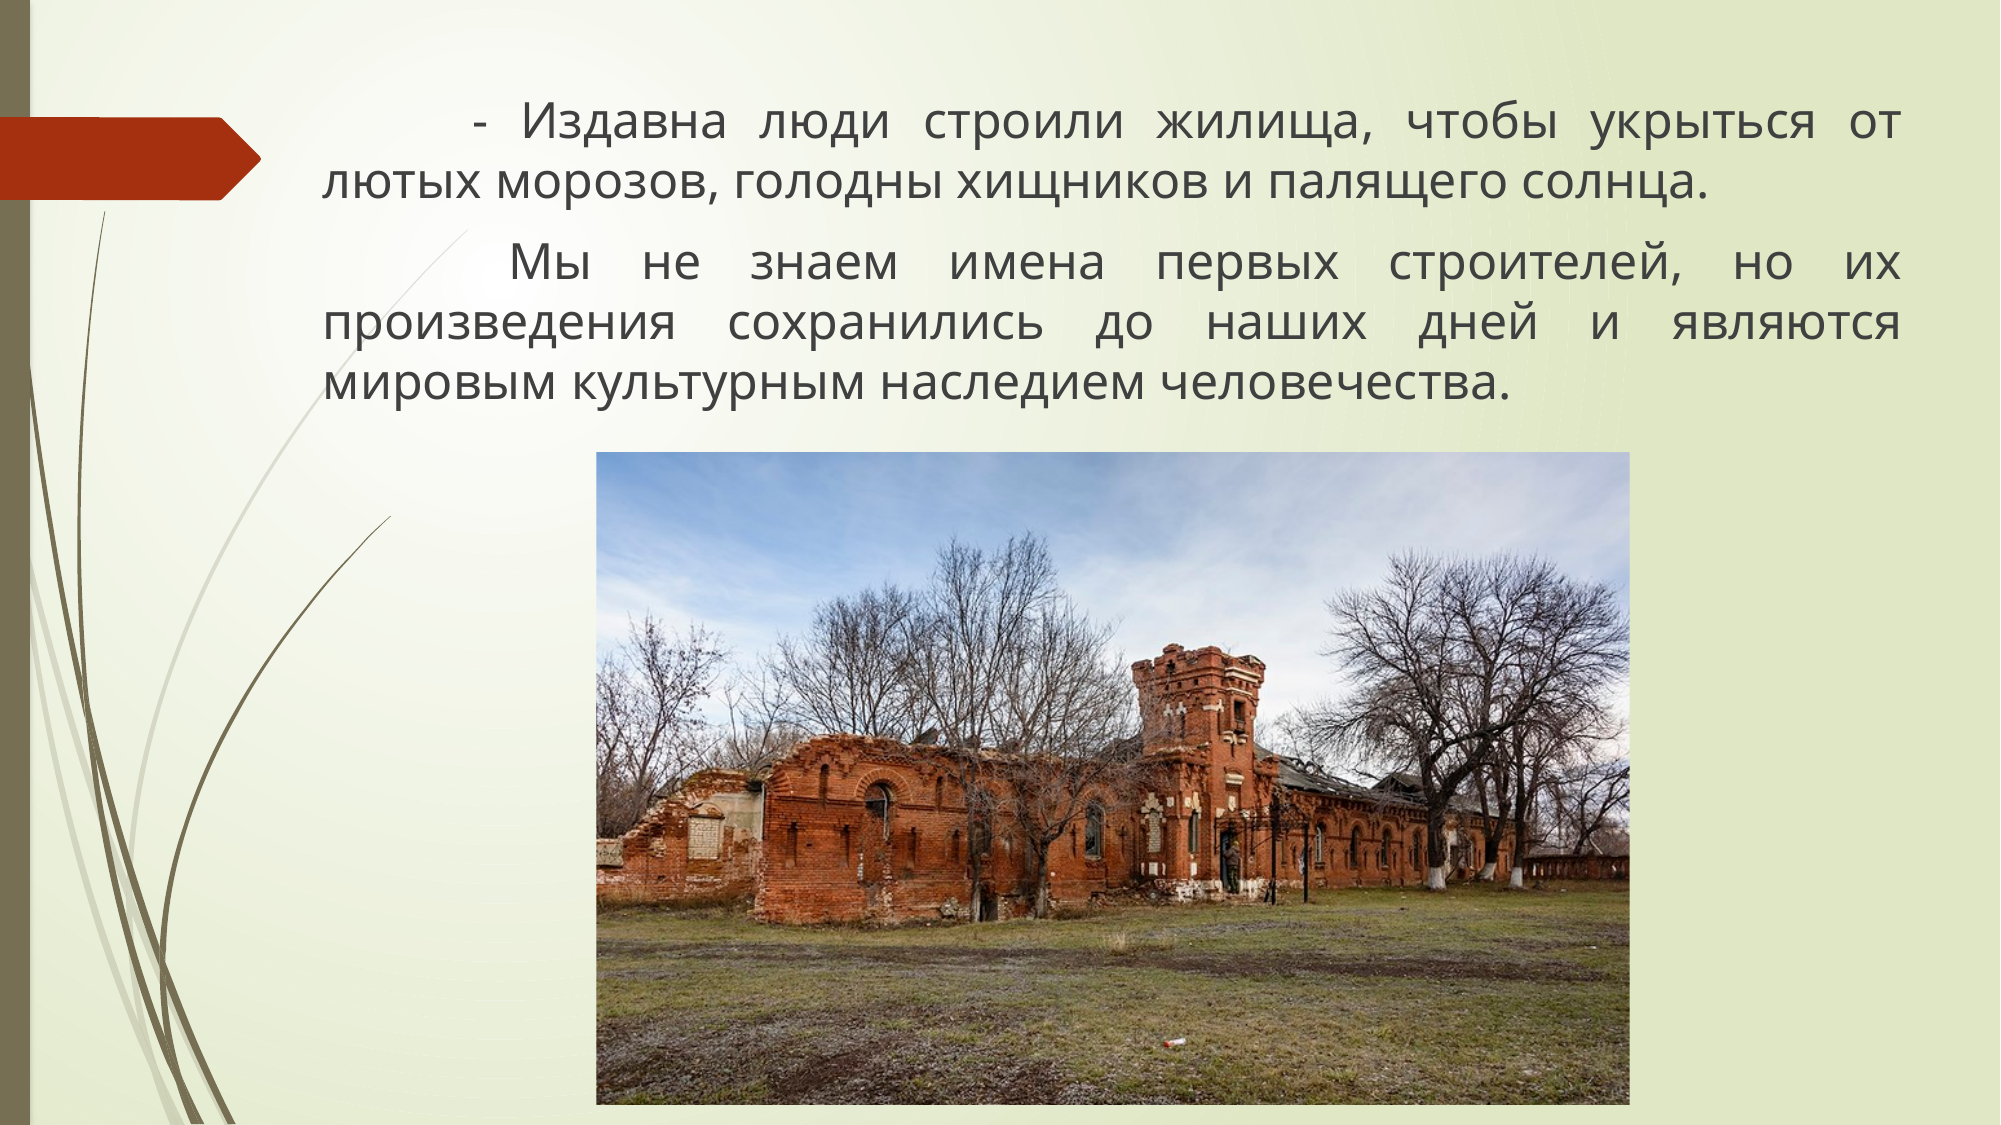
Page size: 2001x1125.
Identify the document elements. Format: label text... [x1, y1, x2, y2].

picture [596, 452, 1630, 1105]
list - Издавна люди строили жилища, чтобы укрыться от лютых морозов, голодны хищников и палящего солнца. Мы не знаем имена первых строителей, но их произведения сохранились до наших дней и являются мировым культурным наследием человечества. [307, 81, 1919, 701]
